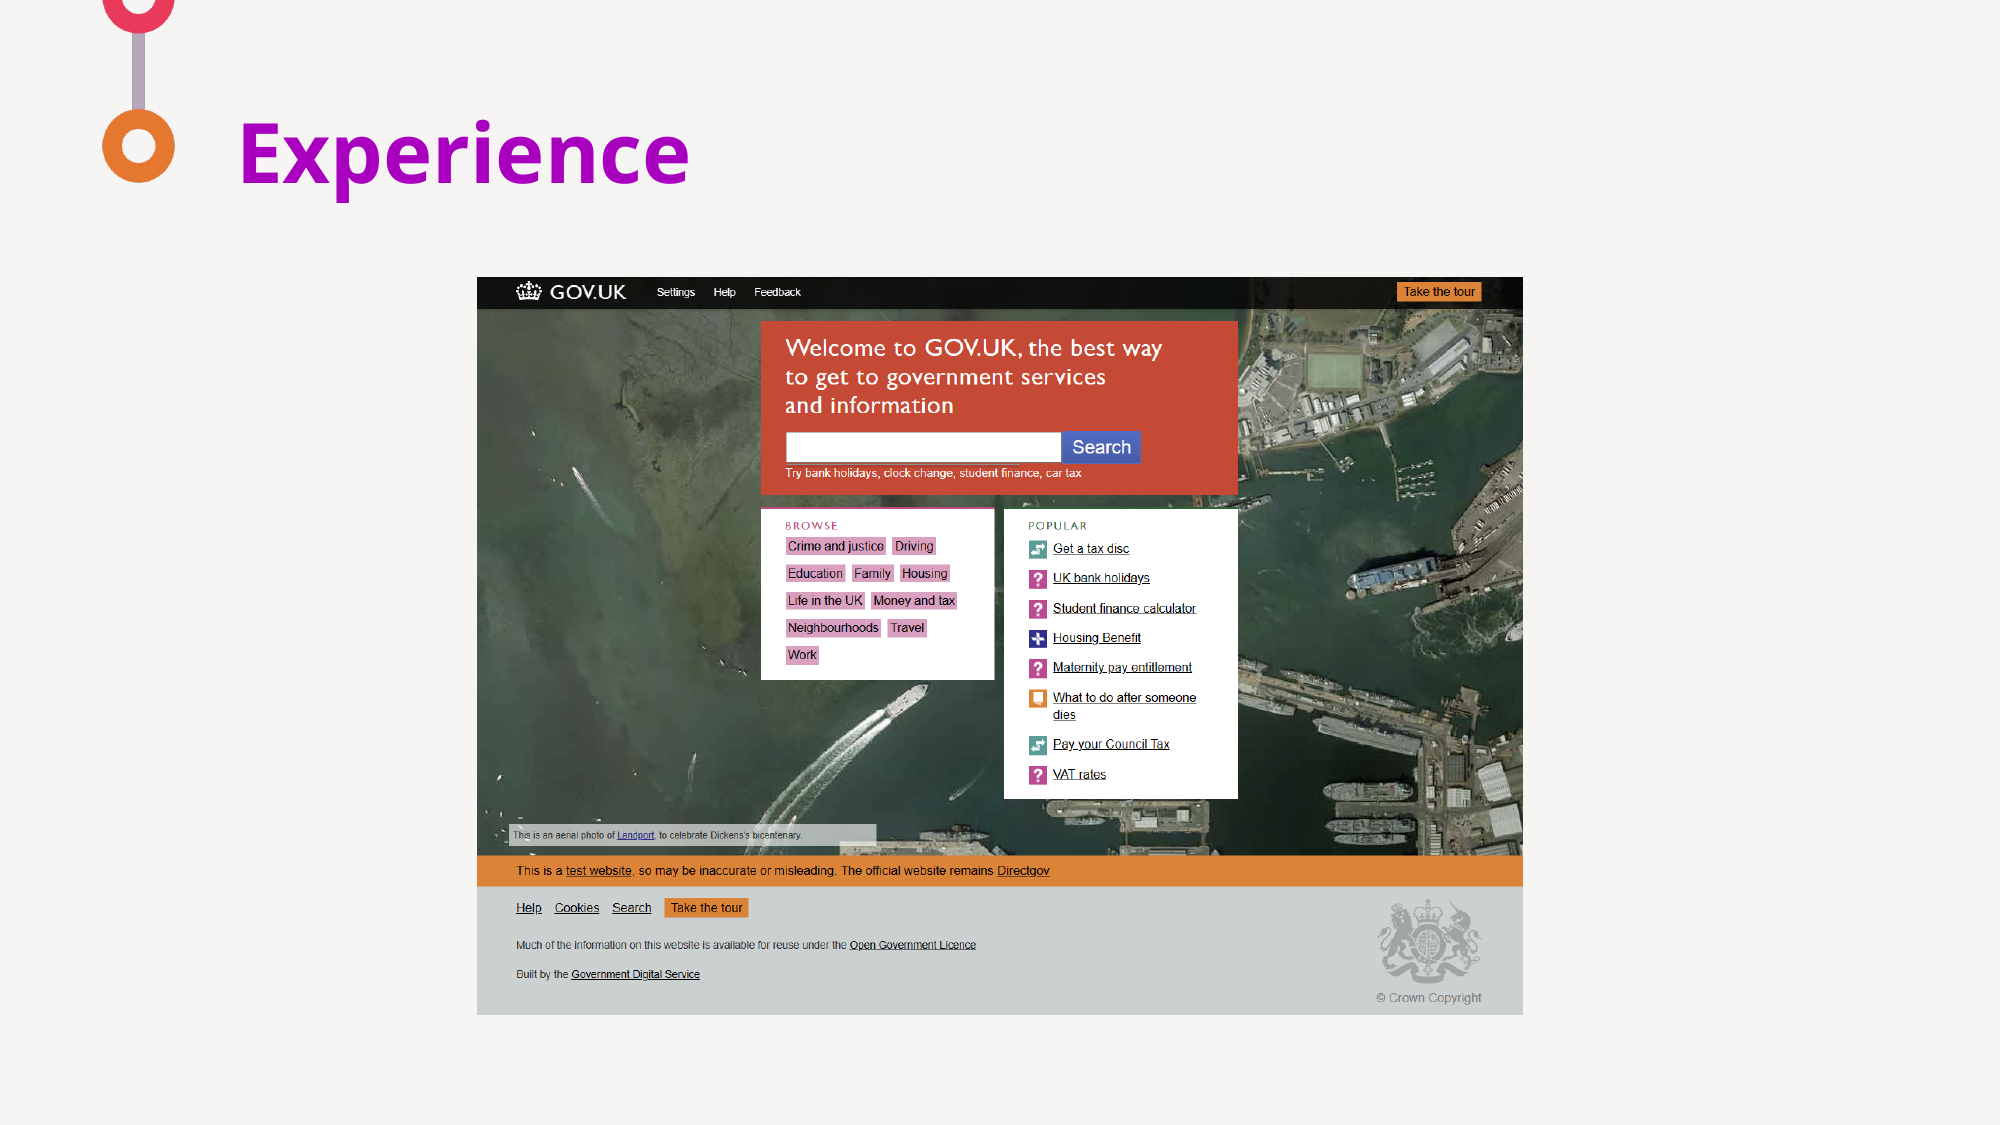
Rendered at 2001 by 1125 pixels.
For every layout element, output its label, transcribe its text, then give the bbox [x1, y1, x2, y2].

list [477, 277, 1523, 1016]
picture [100, 0, 179, 192]
title Experience [236, 111, 1388, 278]
